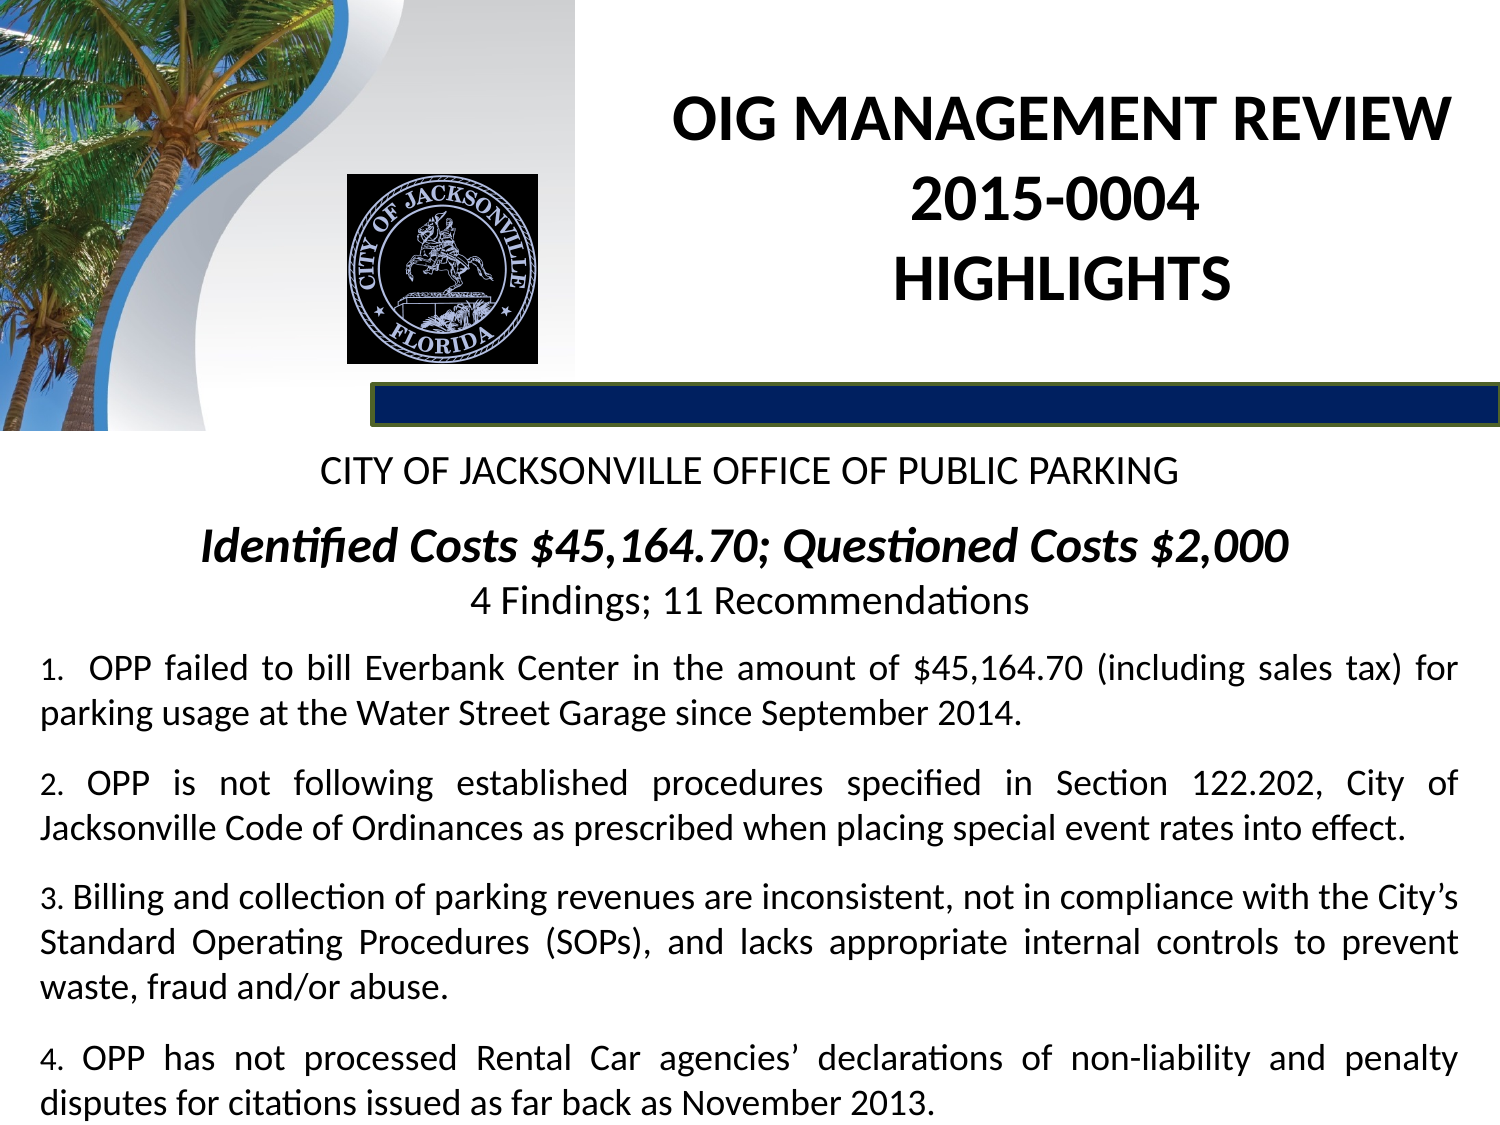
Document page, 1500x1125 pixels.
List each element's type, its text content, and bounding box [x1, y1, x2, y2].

text_box CITY OF JACKSONVILLE OFFICE OF PUBLIC PARKING Identified Costs $45,164.70; Questioned Costs $2,000 4 Findings; 11 Recommendations 1. OPP failed to bill Everbank Center in the amount of $45,164.70 (including sales tax) for parking usage at the Water Street Garage since September 2014. 2. OPP is not following established procedures specified in Section 122.202, City of Jacksonville Code of Ordinances as prescribed when placing special event rates into effect. 3. Billing and collection of parking revenues are inconsistent, not in compliance with the City’s Standard Operating Procedures (SOPs), and lacks appropriate internal controls to prevent waste, fraud and/or abuse. 4. OPP has not processed Rental Car agencies’ declarations of non-liability and penalty disputes for citations issued as far back as November 2013. [24, 435, 1475, 1125]
picture [0, 0, 576, 431]
text_box [579, 382, 1500, 427]
text_box OIG MANAGEMENT REVIEW 2015-0004 HIGHLIGHTS [649, 66, 1475, 401]
